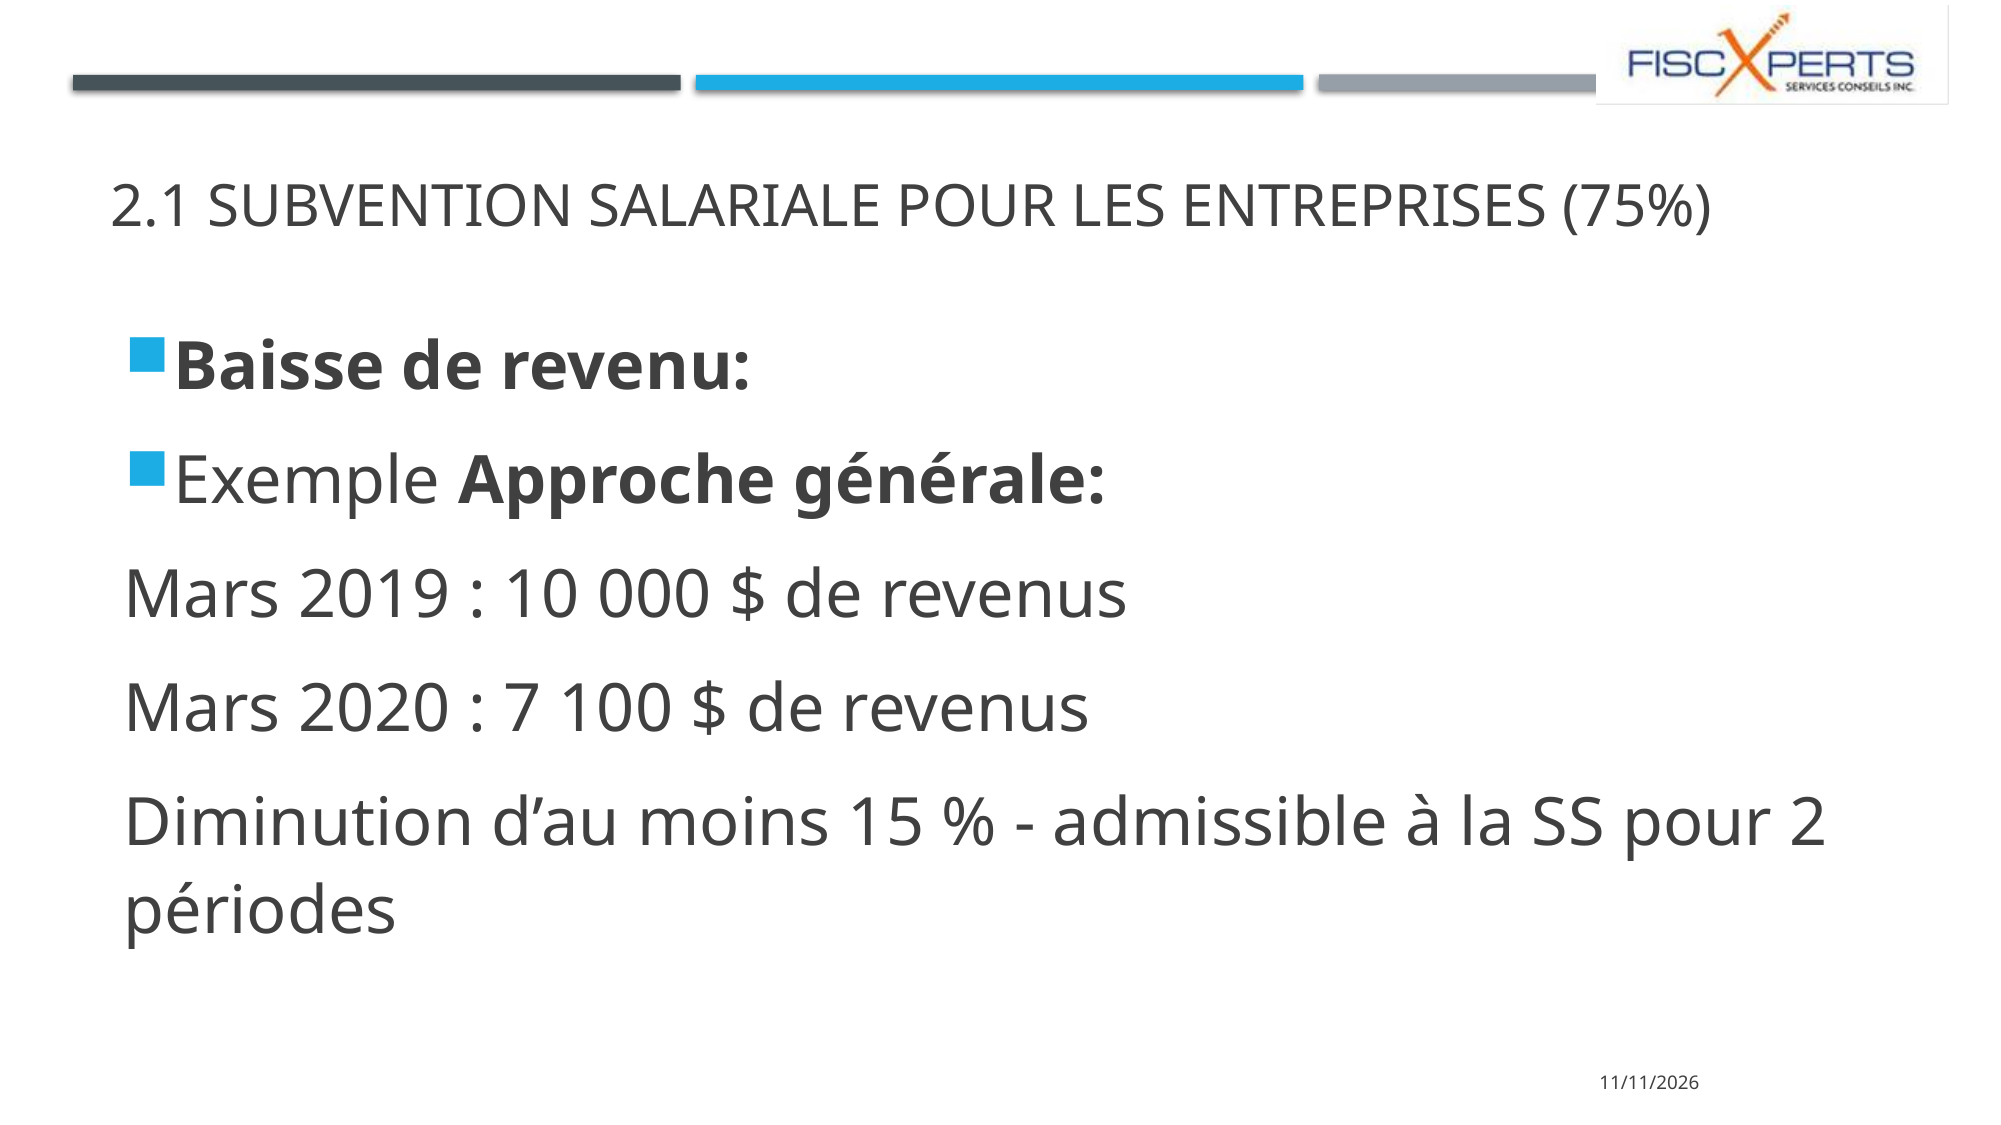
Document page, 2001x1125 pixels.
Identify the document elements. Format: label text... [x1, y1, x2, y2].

title 2.1 subvention salariale pour les ENTREPRISES (75%) [95, 115, 1905, 246]
picture [1596, 4, 1951, 106]
list Baisse de revenu: Exemple Approche générale: Mars 2019 : 10 000 $ de revenus Mars 2020 : 7 100 $ de revenus Diminution d’au moins 15 % - admissible à la SS pour 2 périodes [108, 121, 1918, 1125]
